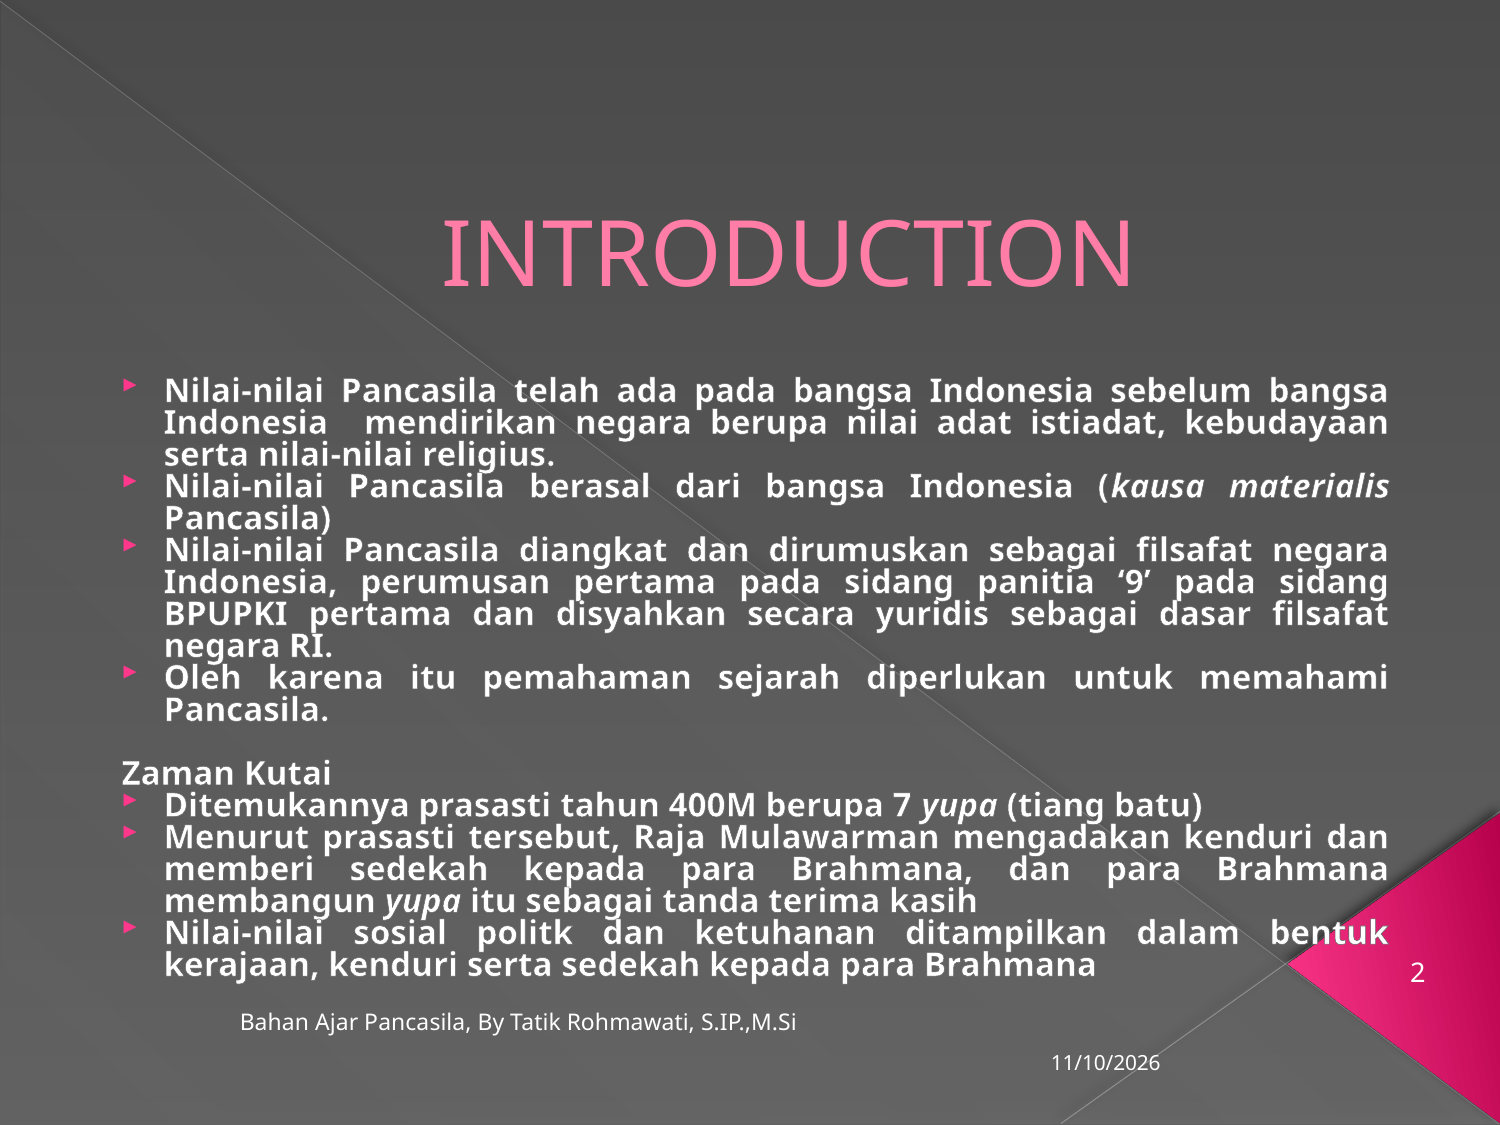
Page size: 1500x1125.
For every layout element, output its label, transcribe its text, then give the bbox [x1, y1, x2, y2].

footer Bahan Ajar Pancasila, By Tatik Rohmawati, S.IP.,M.Si [225, 975, 1175, 1035]
title INTRODUCTION [88, 127, 1412, 313]
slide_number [225, 1050, 1175, 1097]
slide_number 2 [1376, 943, 1460, 1004]
subtitle Nilai-nilai Pancasila telah ada pada bangsa Indonesia sebelum bangsa Indonesia mendirikan negara berupa nilai adat istiadat, kebudayaan serta nilai-nilai religius. Nilai-nilai Pancasila berasal dari bangsa Indonesia (kausa materialis Pancasila) Nilai-nilai Pancasila diangkat dan dirumuskan sebagai filsafat negara Indonesia, perumusan pertama pada sidang panitia ‘9’ pada sidang BPUPKI pertama dan disyahkan secara yuridis sebagai dasar filsafat negara RI. Oleh karena itu pemahaman sejarah diperlukan untuk memahami Pancasila. Zaman Kutai Ditemukannya prasasti tahun 400M berupa 7 yupa (tiang batu) Menurut prasasti tersebut, Raja Mulawarman mengadakan kenduri dan memberi sedekah kepada para Brahmana, dan para Brahmana membangun yupa itu sebagai tanda terima kasih Nilai-nilai sosial politk dan ketuhanan ditampilkan dalam bentuk kerajaan, kenduri serta sedekah kepada para Brahmana [88, 369, 1412, 657]
